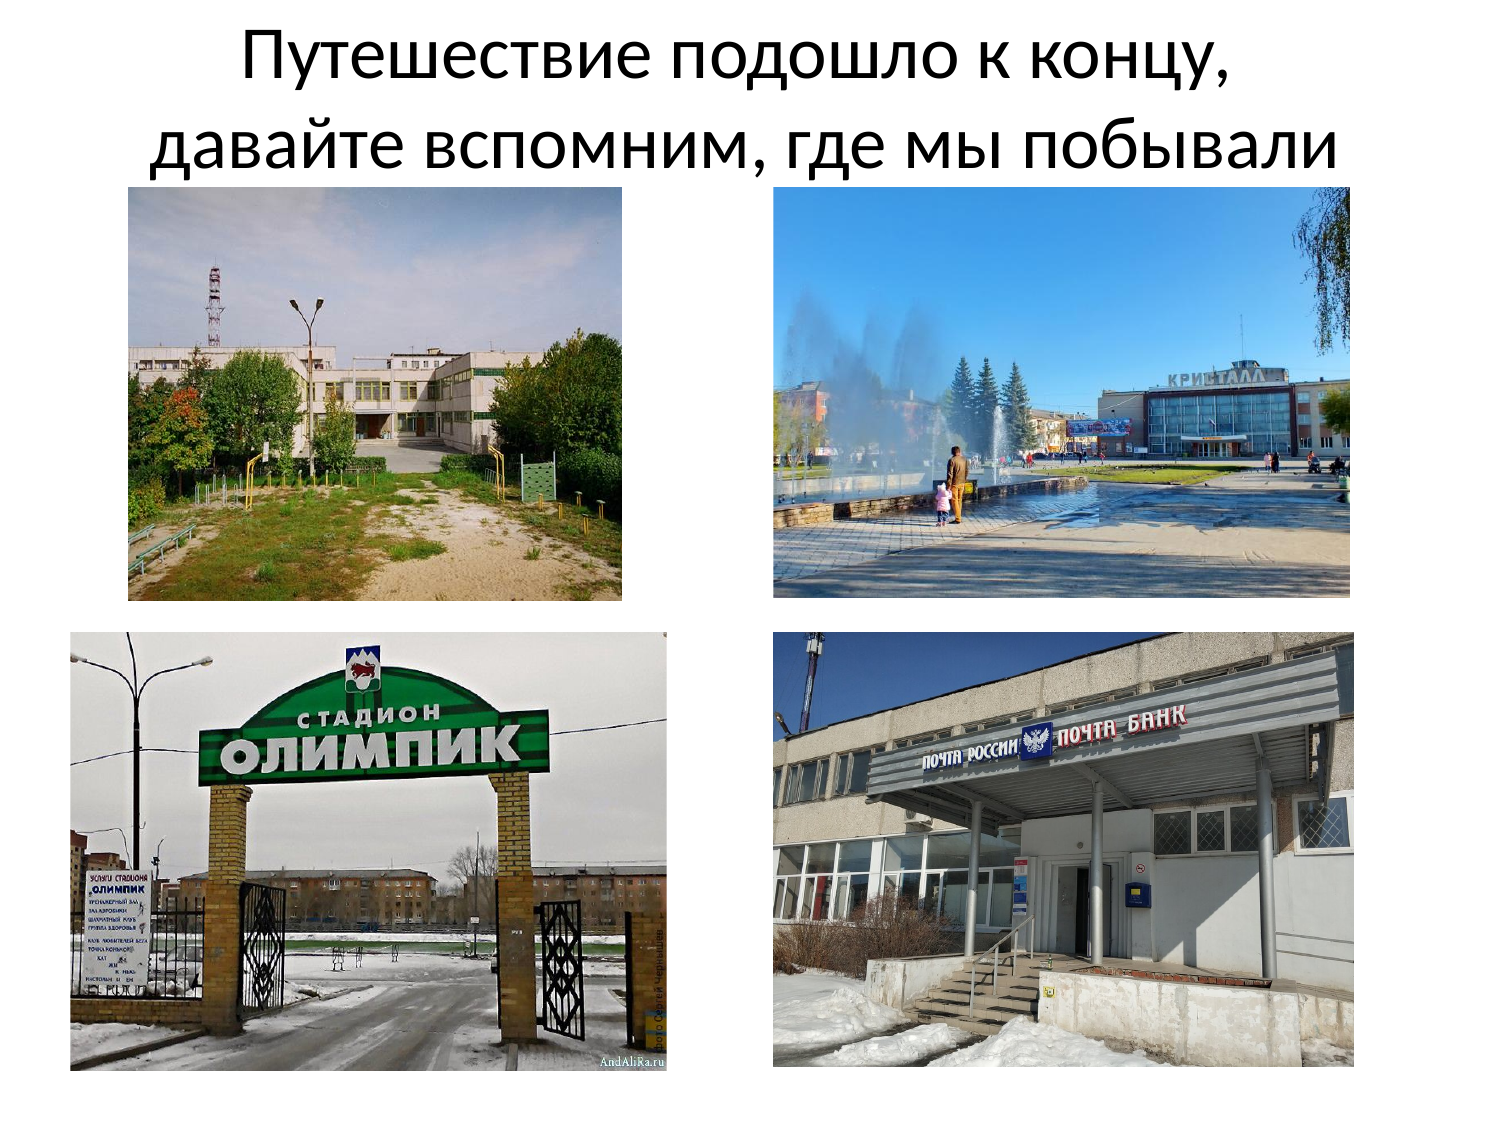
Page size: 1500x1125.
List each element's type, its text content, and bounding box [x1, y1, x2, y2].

picture [773, 632, 1354, 1067]
picture [70, 632, 667, 1071]
picture [773, 187, 1351, 598]
title Путешествие подошло к концу, давайте вспомним, где мы побывали [70, 0, 1421, 188]
picture [128, 187, 622, 601]
